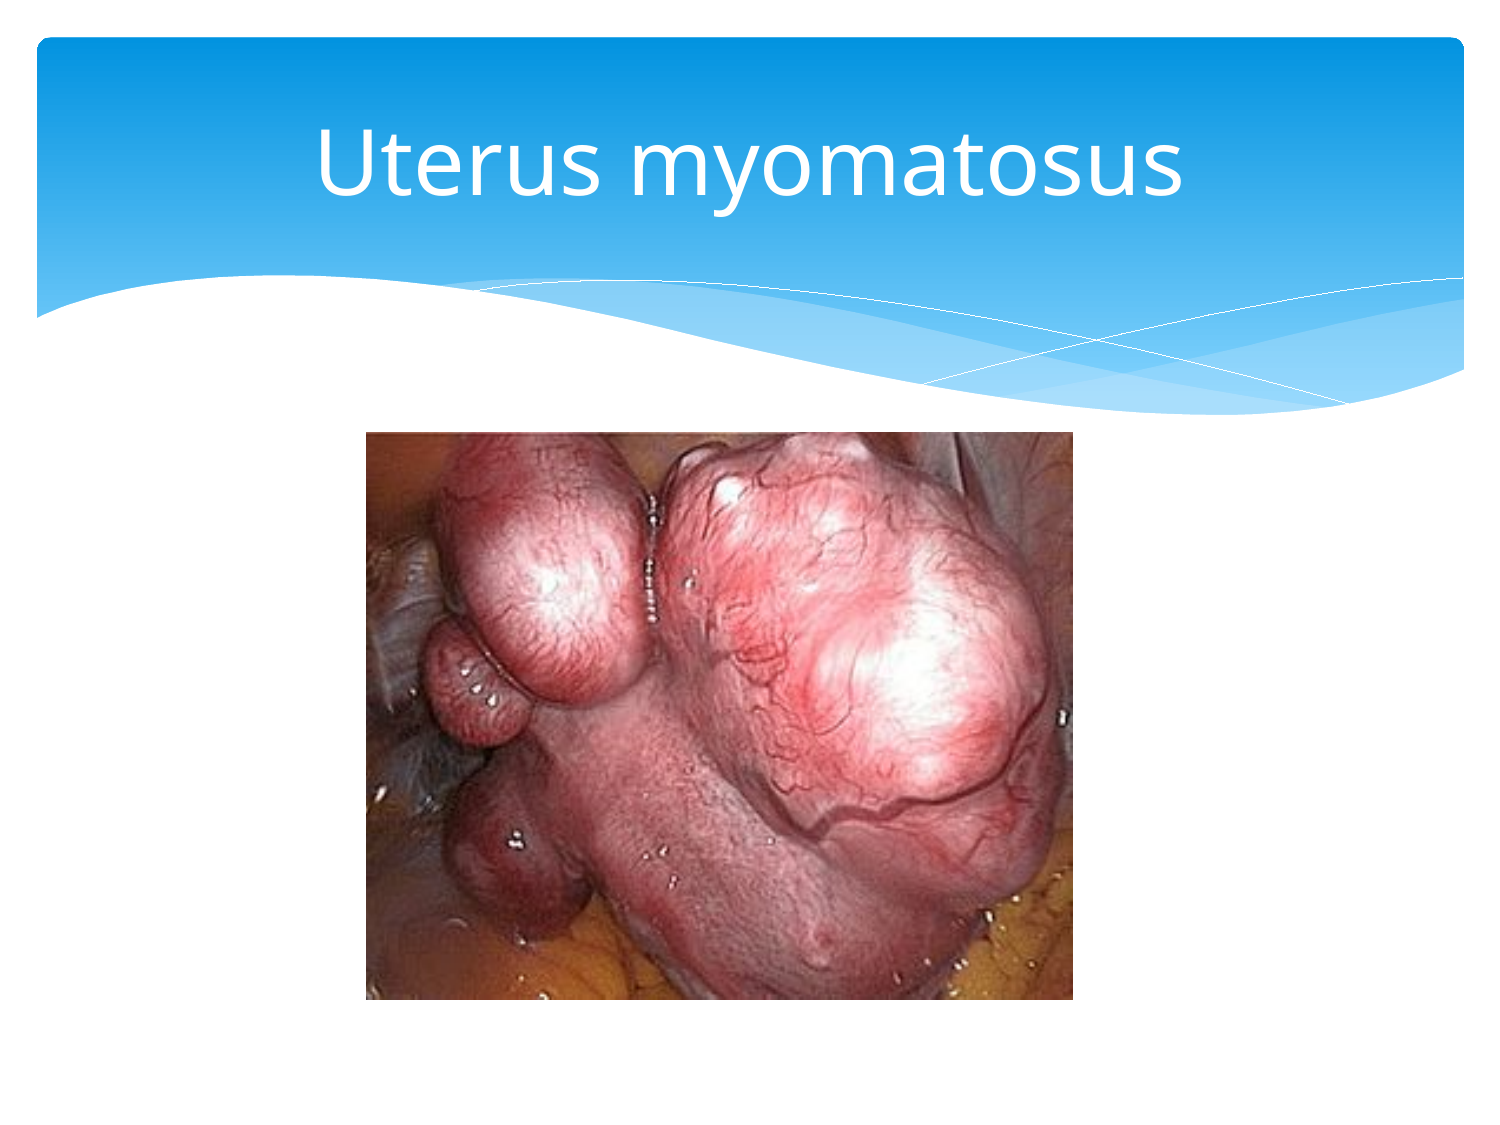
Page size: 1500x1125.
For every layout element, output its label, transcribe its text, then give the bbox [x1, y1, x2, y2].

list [366, 432, 1073, 1000]
title Uterus myomatosus [75, 55, 1425, 261]
